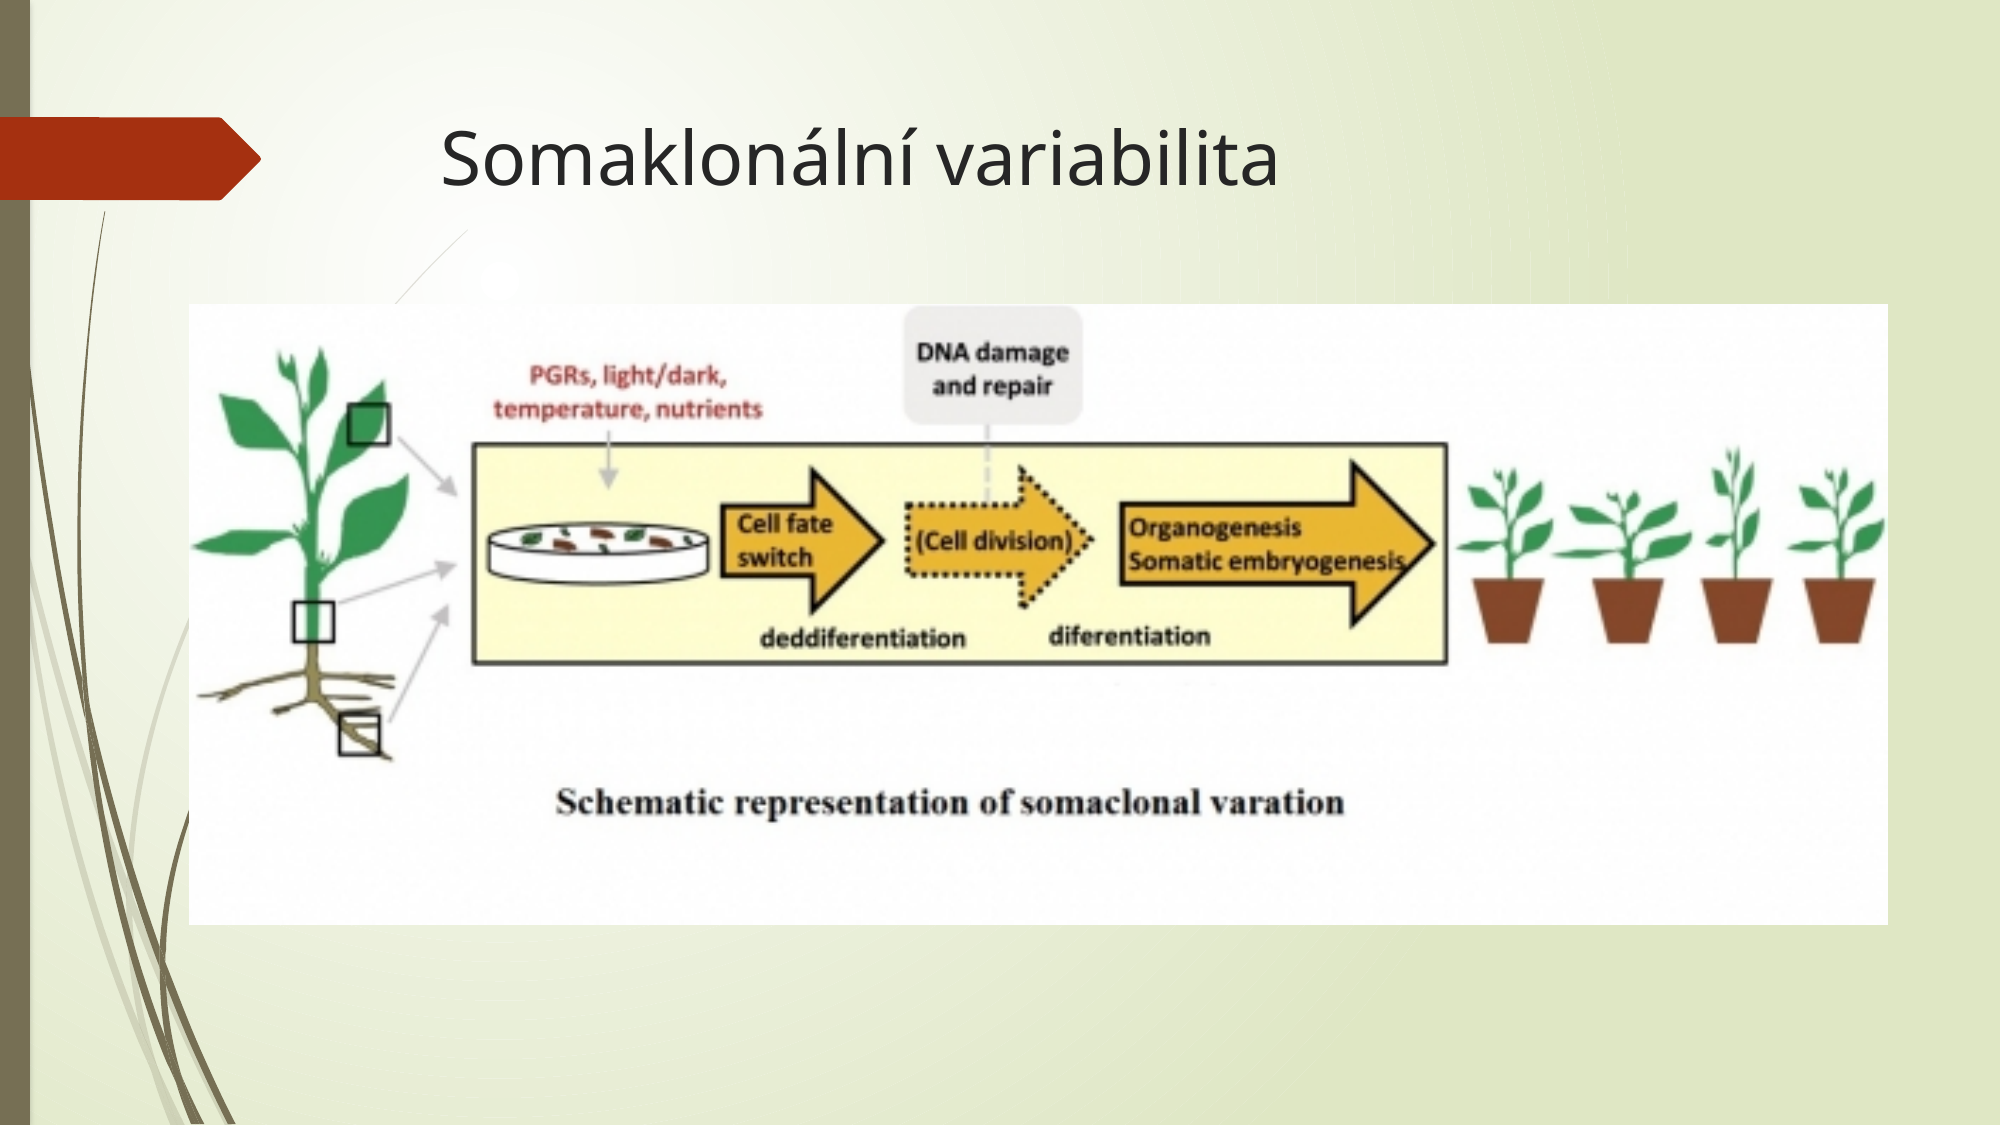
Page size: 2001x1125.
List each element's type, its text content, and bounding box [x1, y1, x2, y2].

picture [189, 304, 1888, 925]
title Somaklonální variabilita [425, 102, 1888, 304]
